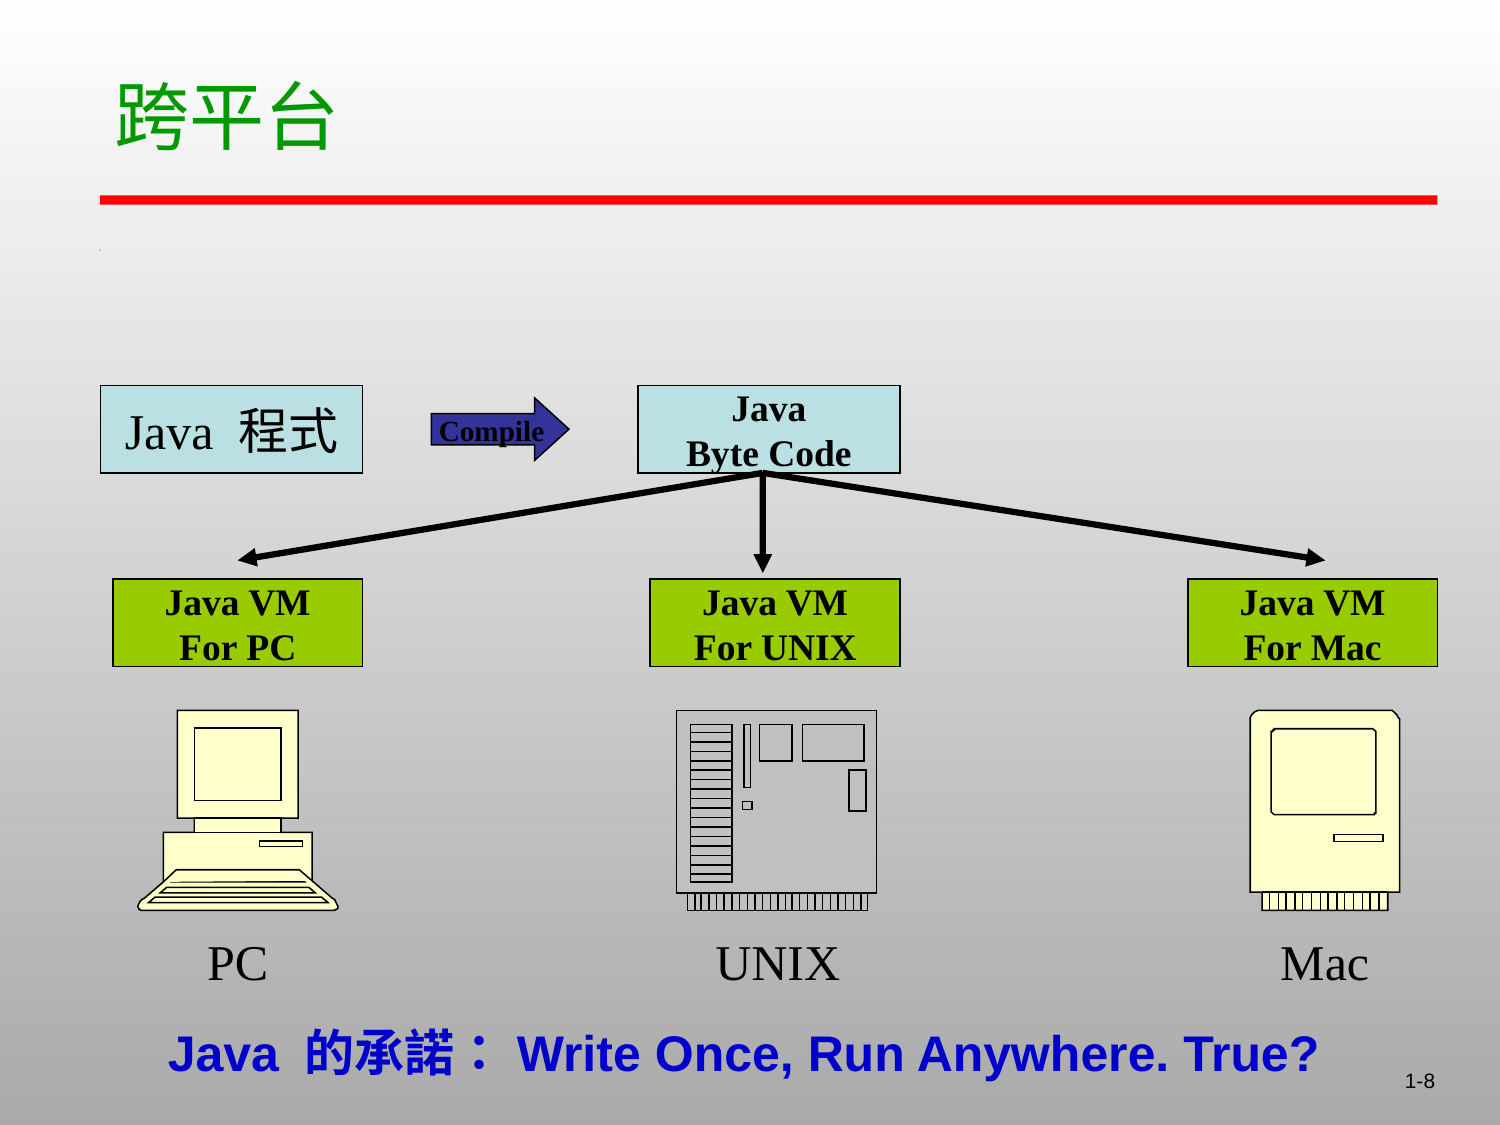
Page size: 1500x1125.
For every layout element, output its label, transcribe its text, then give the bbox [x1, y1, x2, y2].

text_box Java VM For Mac [1187, 579, 1438, 667]
slide_number 1-8 [1137, 1024, 1451, 1101]
text_box [762, 472, 1326, 565]
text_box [676, 710, 877, 999]
text_box Java VM For UNIX [650, 579, 901, 667]
text_box Compile [431, 397, 569, 461]
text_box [137, 710, 339, 999]
text_box Java Byte Code [637, 385, 901, 473]
title 跨平台 [99, 62, 1438, 251]
text_box Java 程式 [100, 385, 363, 473]
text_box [1249, 710, 1400, 999]
text_box Java 的承諾：Write Once, Run Anywhere. True? [153, 1014, 1335, 1089]
text_box [237, 472, 762, 565]
text_box [756, 474, 770, 573]
text_box Java VM For PC [112, 579, 363, 667]
